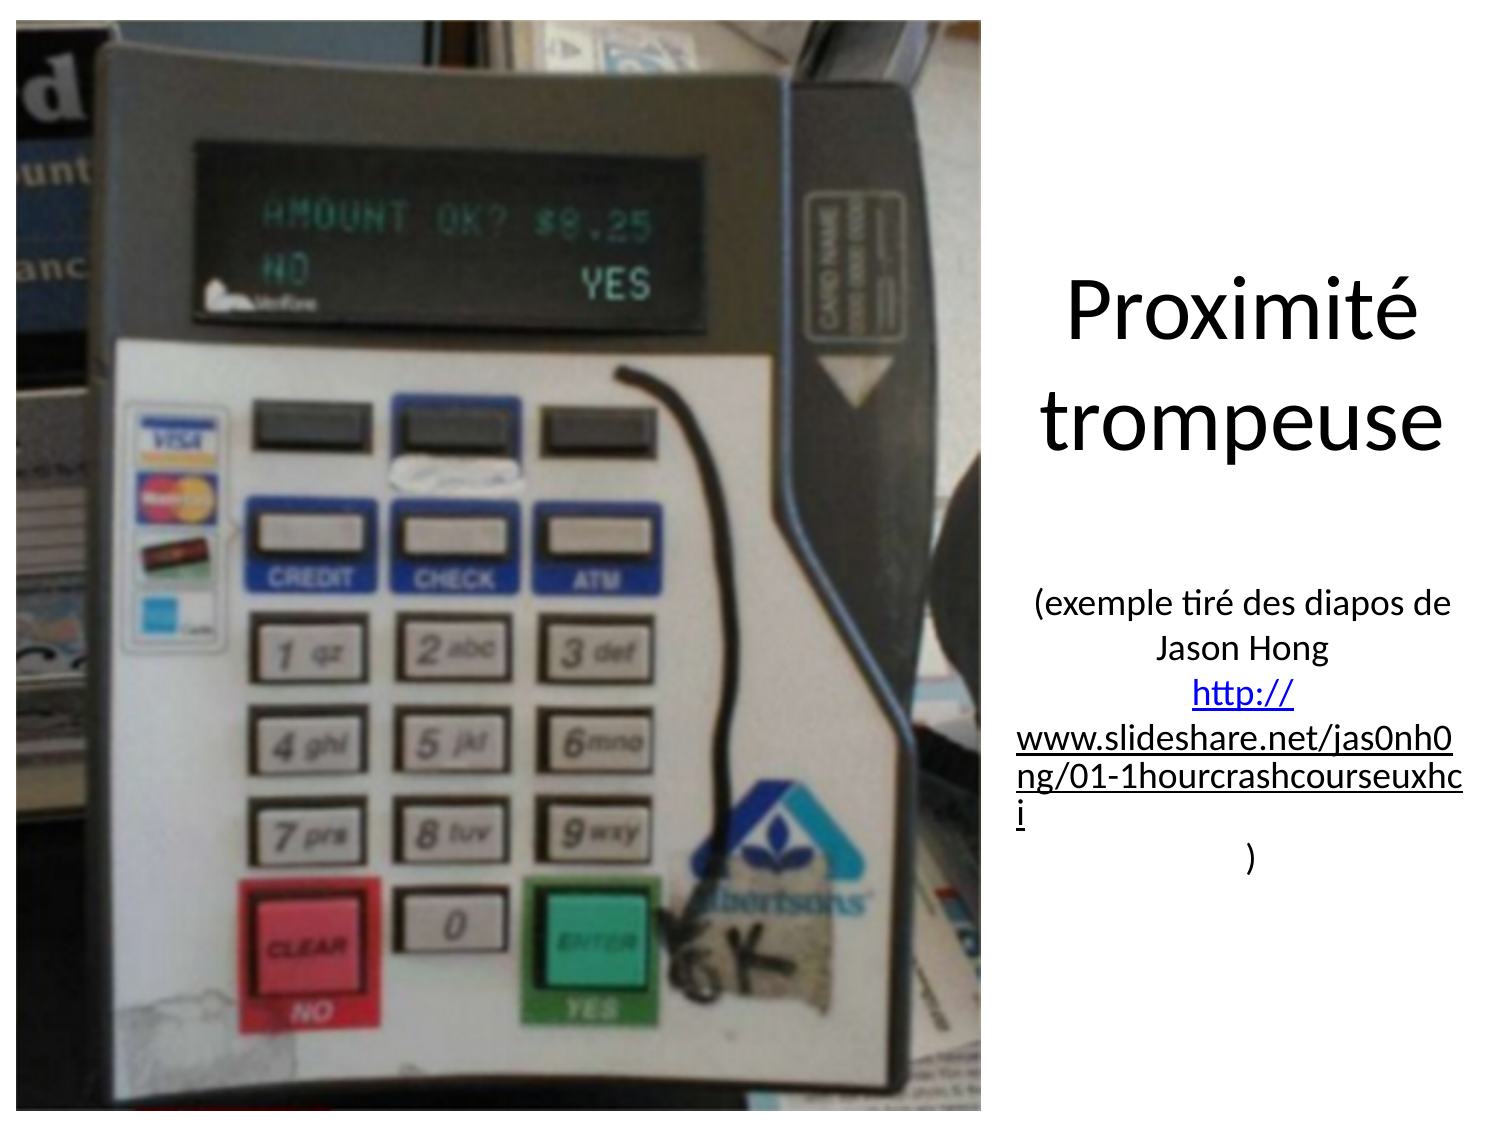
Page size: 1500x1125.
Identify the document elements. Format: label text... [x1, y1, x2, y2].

title Proximité trompeuse (exemple tiré des diapos de Jason Hong http://www.slideshare.net/jas0nh0ng/01-1hourcrashcourseuxhci ) [1001, 45, 1485, 1007]
picture [16, 20, 981, 1111]
